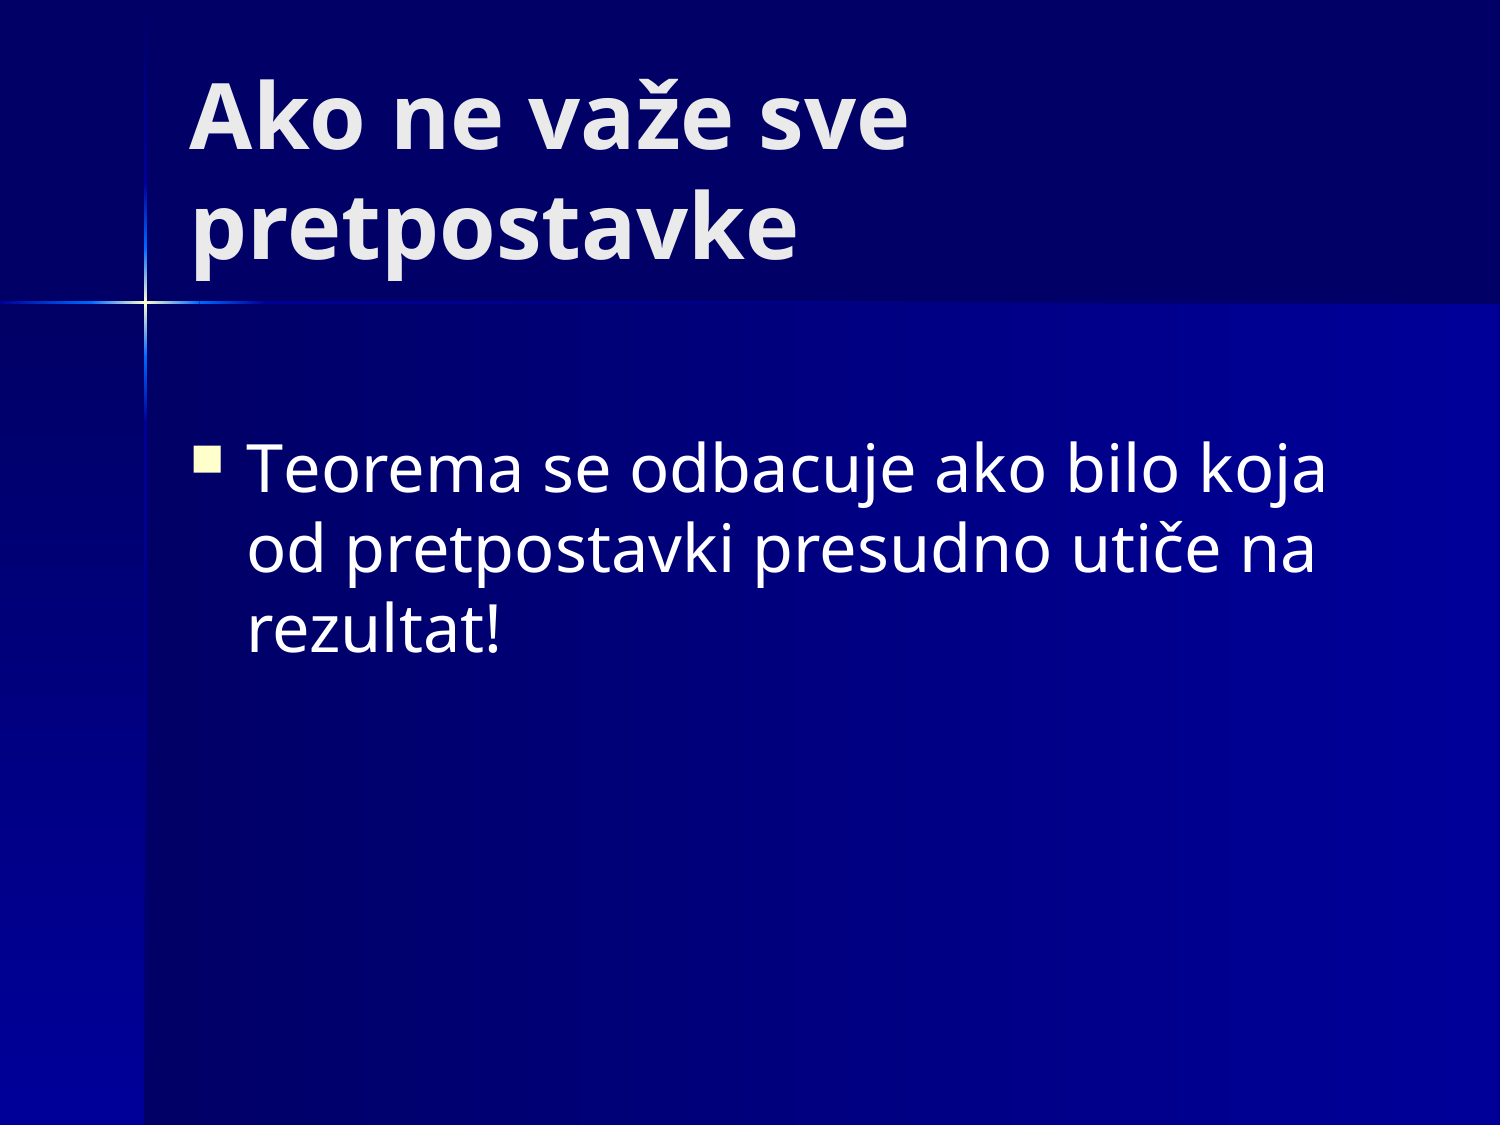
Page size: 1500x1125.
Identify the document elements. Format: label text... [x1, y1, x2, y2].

title Ako ne važe sve pretpostavke [174, 49, 1413, 286]
list Teorema se odbacuje ako bilo koja od pretpostavki presudno utiče na rezultat! [174, 324, 1413, 1001]
